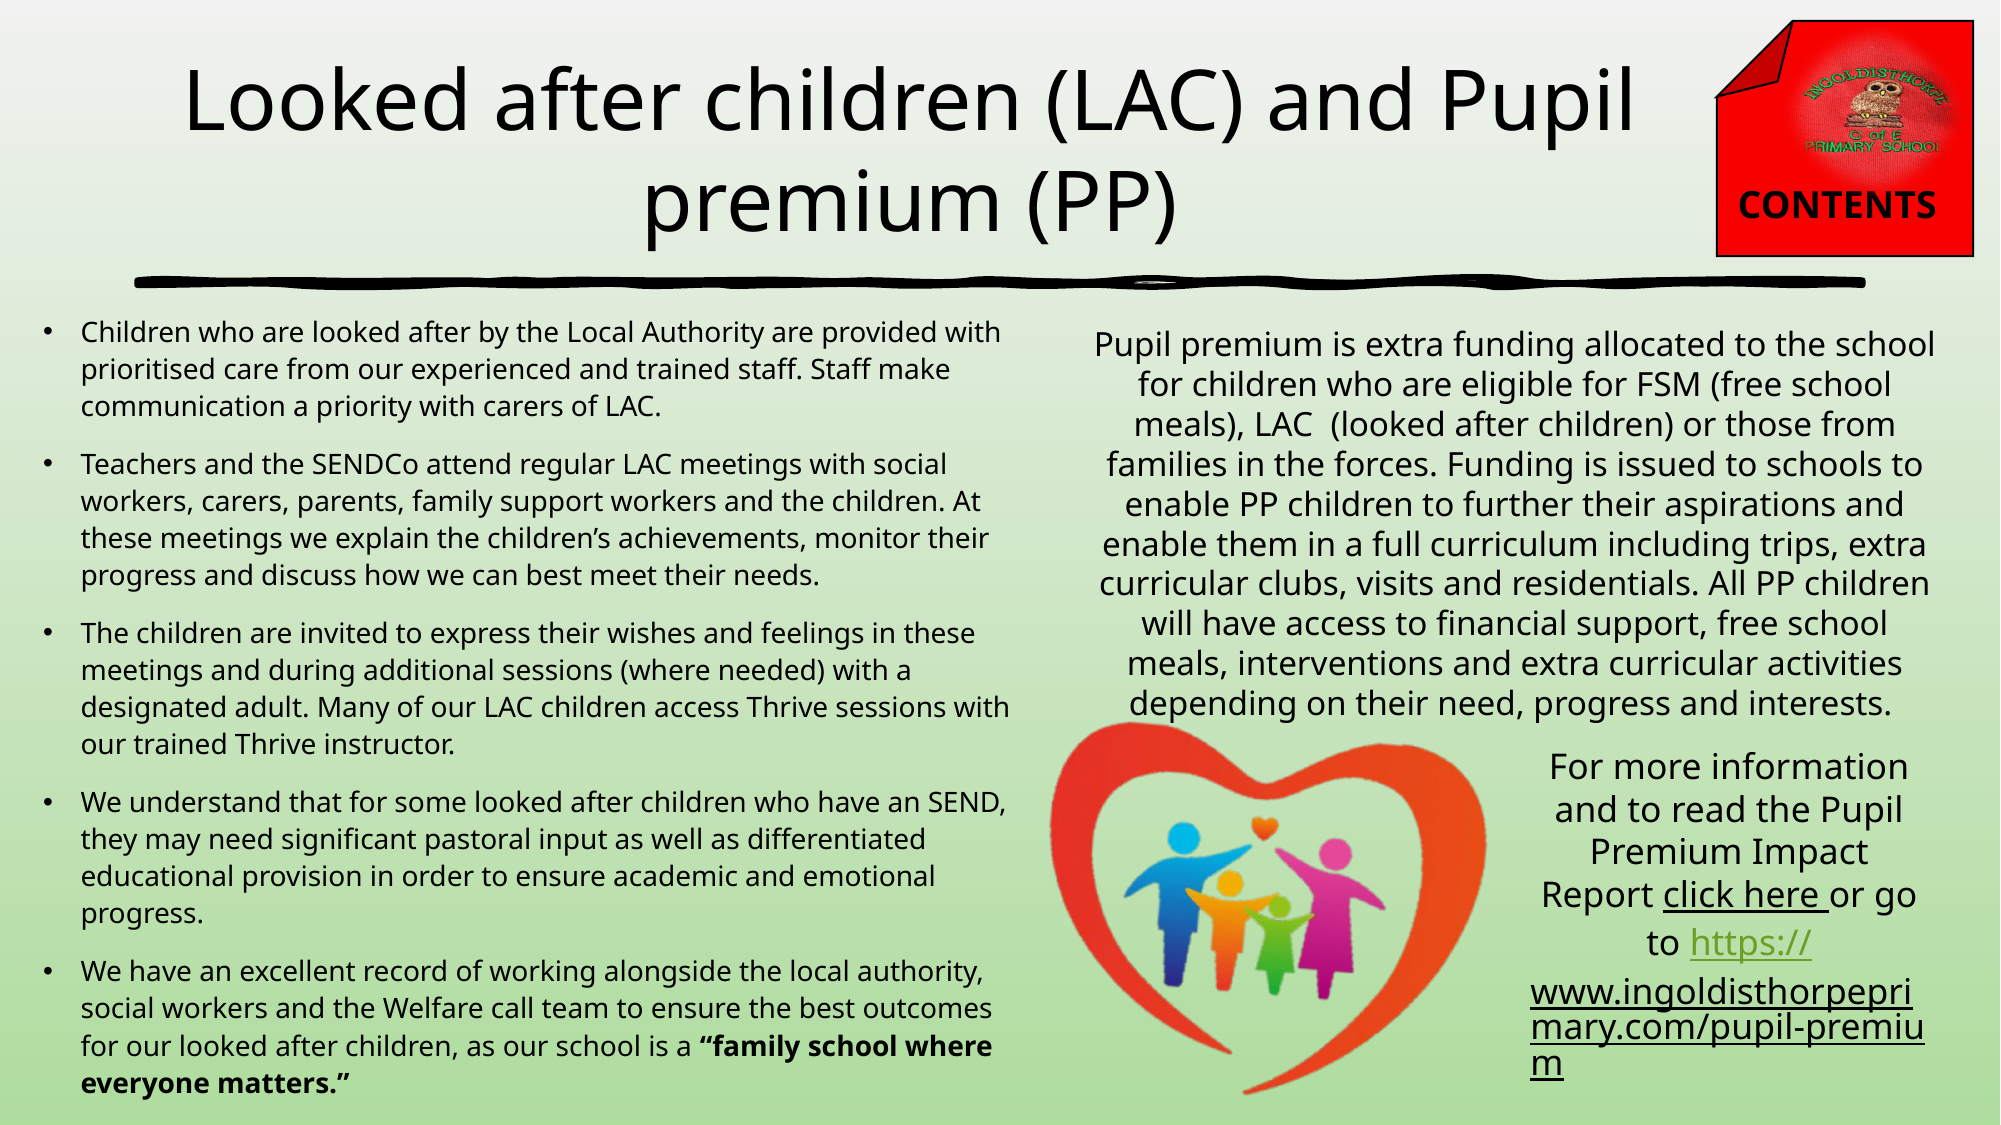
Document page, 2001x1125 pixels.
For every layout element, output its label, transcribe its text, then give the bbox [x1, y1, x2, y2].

text_box For more information and to read the Pupil Premium Impact Report click here or go to https://www.ingoldisthorpeprimary.com/pupil-premium [1680, 737, 1943, 1068]
list Children who are looked after by the Local Authority are provided with prioritised care from our experienced and trained staff. Staff make communication a priority with carers of LAC. Teachers and the SENDCo attend regular LAC meetings with social workers, carers, parents, family support workers and the children. At these meetings we explain the children’s achievements, monitor their progress and discuss how we can best meet their needs. The children are invited to express their wishes and feelings in these meetings and during additional sessions (where needed) with a designated adult. Many of our LAC children access Thrive sessions with our trained Thrive instructor. We understand that for some looked after children who have an SEND, they may need significant pastoral input as well as differentiated educational provision in order to ensure academic and emotional progress. We have an excellent record of working alongside the local authority, social workers and the Welfare call team to ensure the best outcomes for our looked after children, as our school is a “family school where everyone matters.” [28, 303, 1047, 1125]
title Looked after children (LAC) and Pupil premium (PP) [47, 38, 1716, 256]
picture [828, 692, 1680, 1125]
text_box Pupil premium is extra funding allocated to the school for children who are eligible for FSM (free school meals), LAC (looked after children) or those from families in the forces. Funding is issued to schools to enable PP children to further their aspirations and enable them in a full curriculum including trips, extra curricular clubs, visits and residentials. All PP children will have access to financial support, free school meals, interventions and extra curricular activities depending on their need, progress and interests. [1071, 315, 1960, 770]
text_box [1716, 17, 1974, 257]
